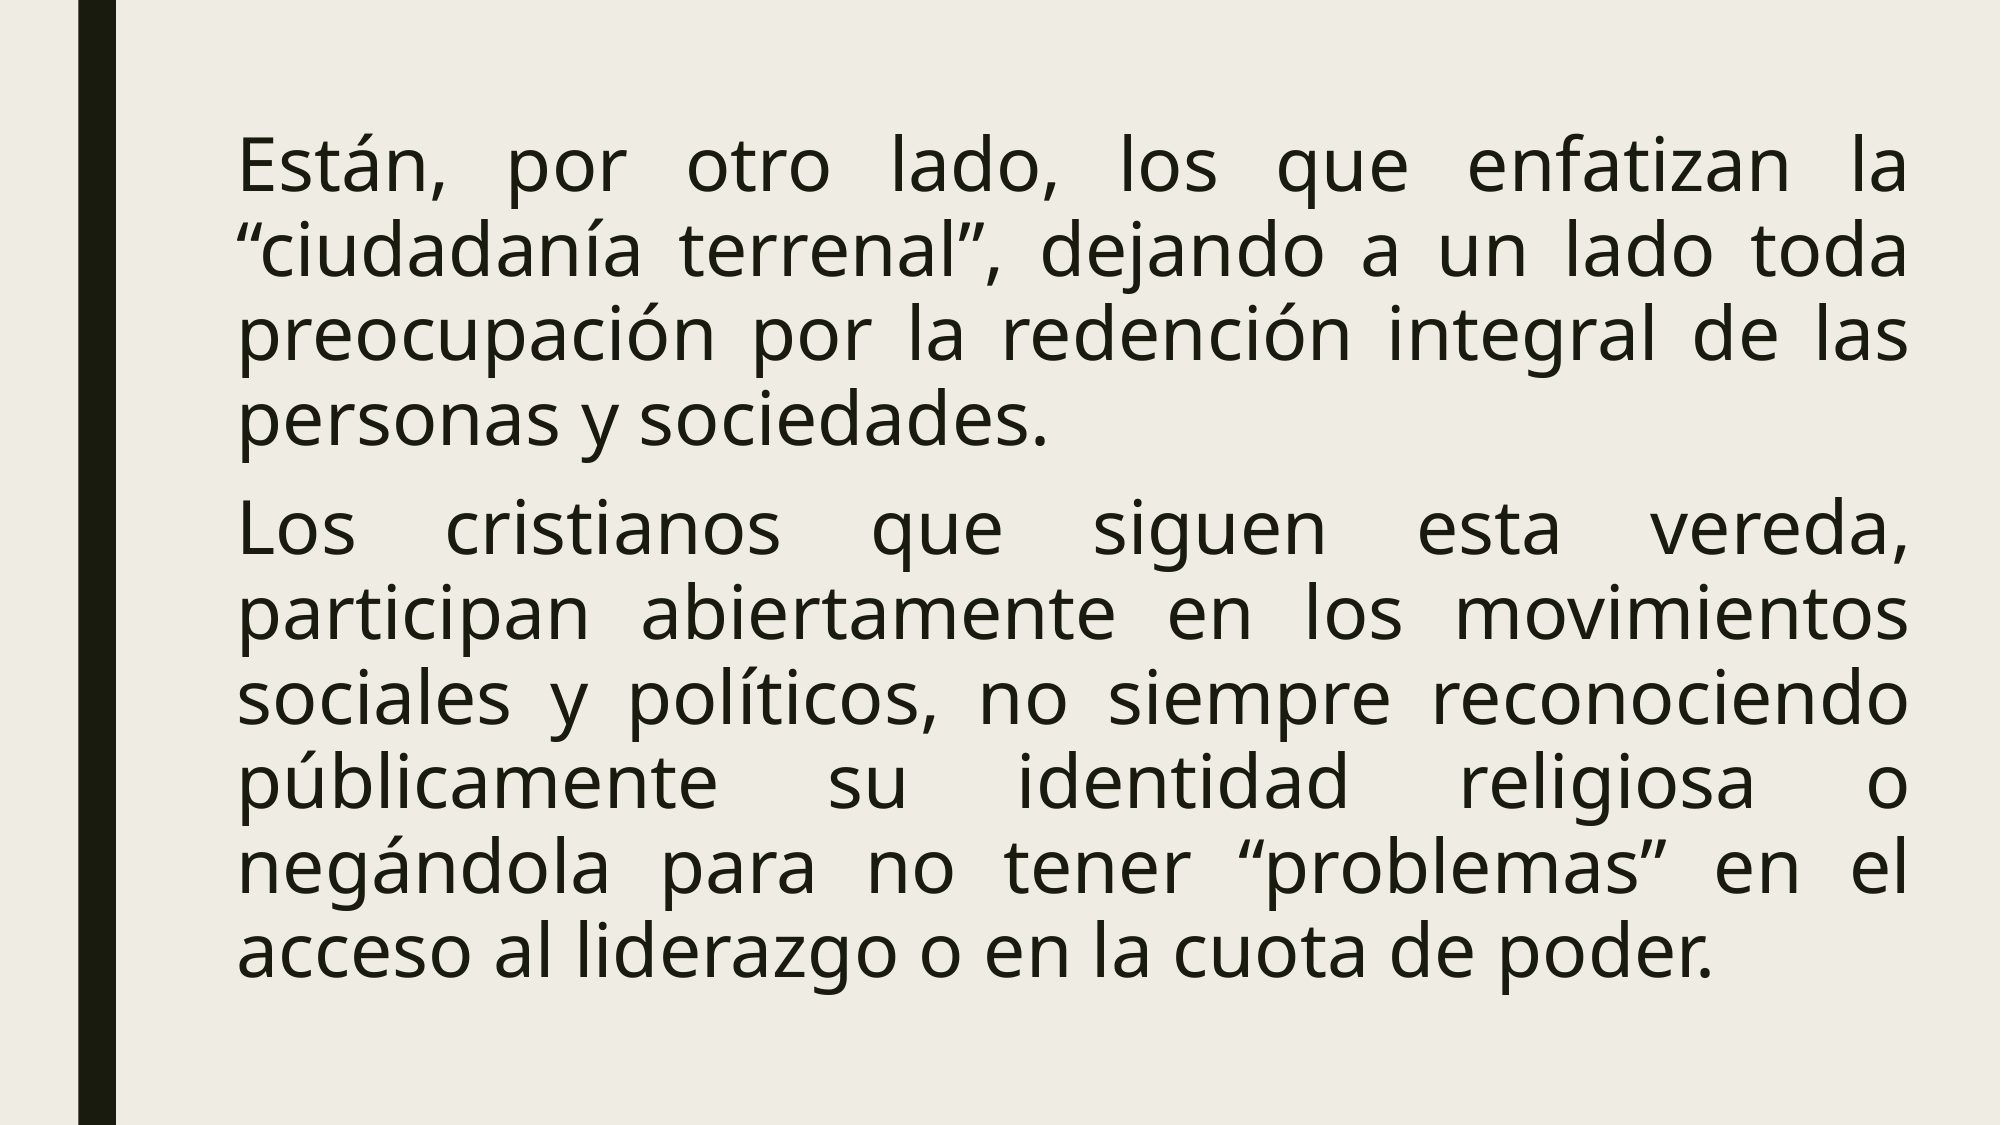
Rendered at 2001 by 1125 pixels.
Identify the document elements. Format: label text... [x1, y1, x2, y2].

list Están, por otro lado, los que enfatizan la “ciudadanía terrenal”, dejando a un lado toda preocupación por la redención integral de las personas y sociedades. Los cristianos que siguen esta vereda, participan abiertamente en los movimientos sociales y políticos, no siempre reconociendo públicamente su identidad religiosa o negándola para no tener “problemas” en el acceso al liderazgo o en la cuota de poder. [221, 66, 1927, 1037]
